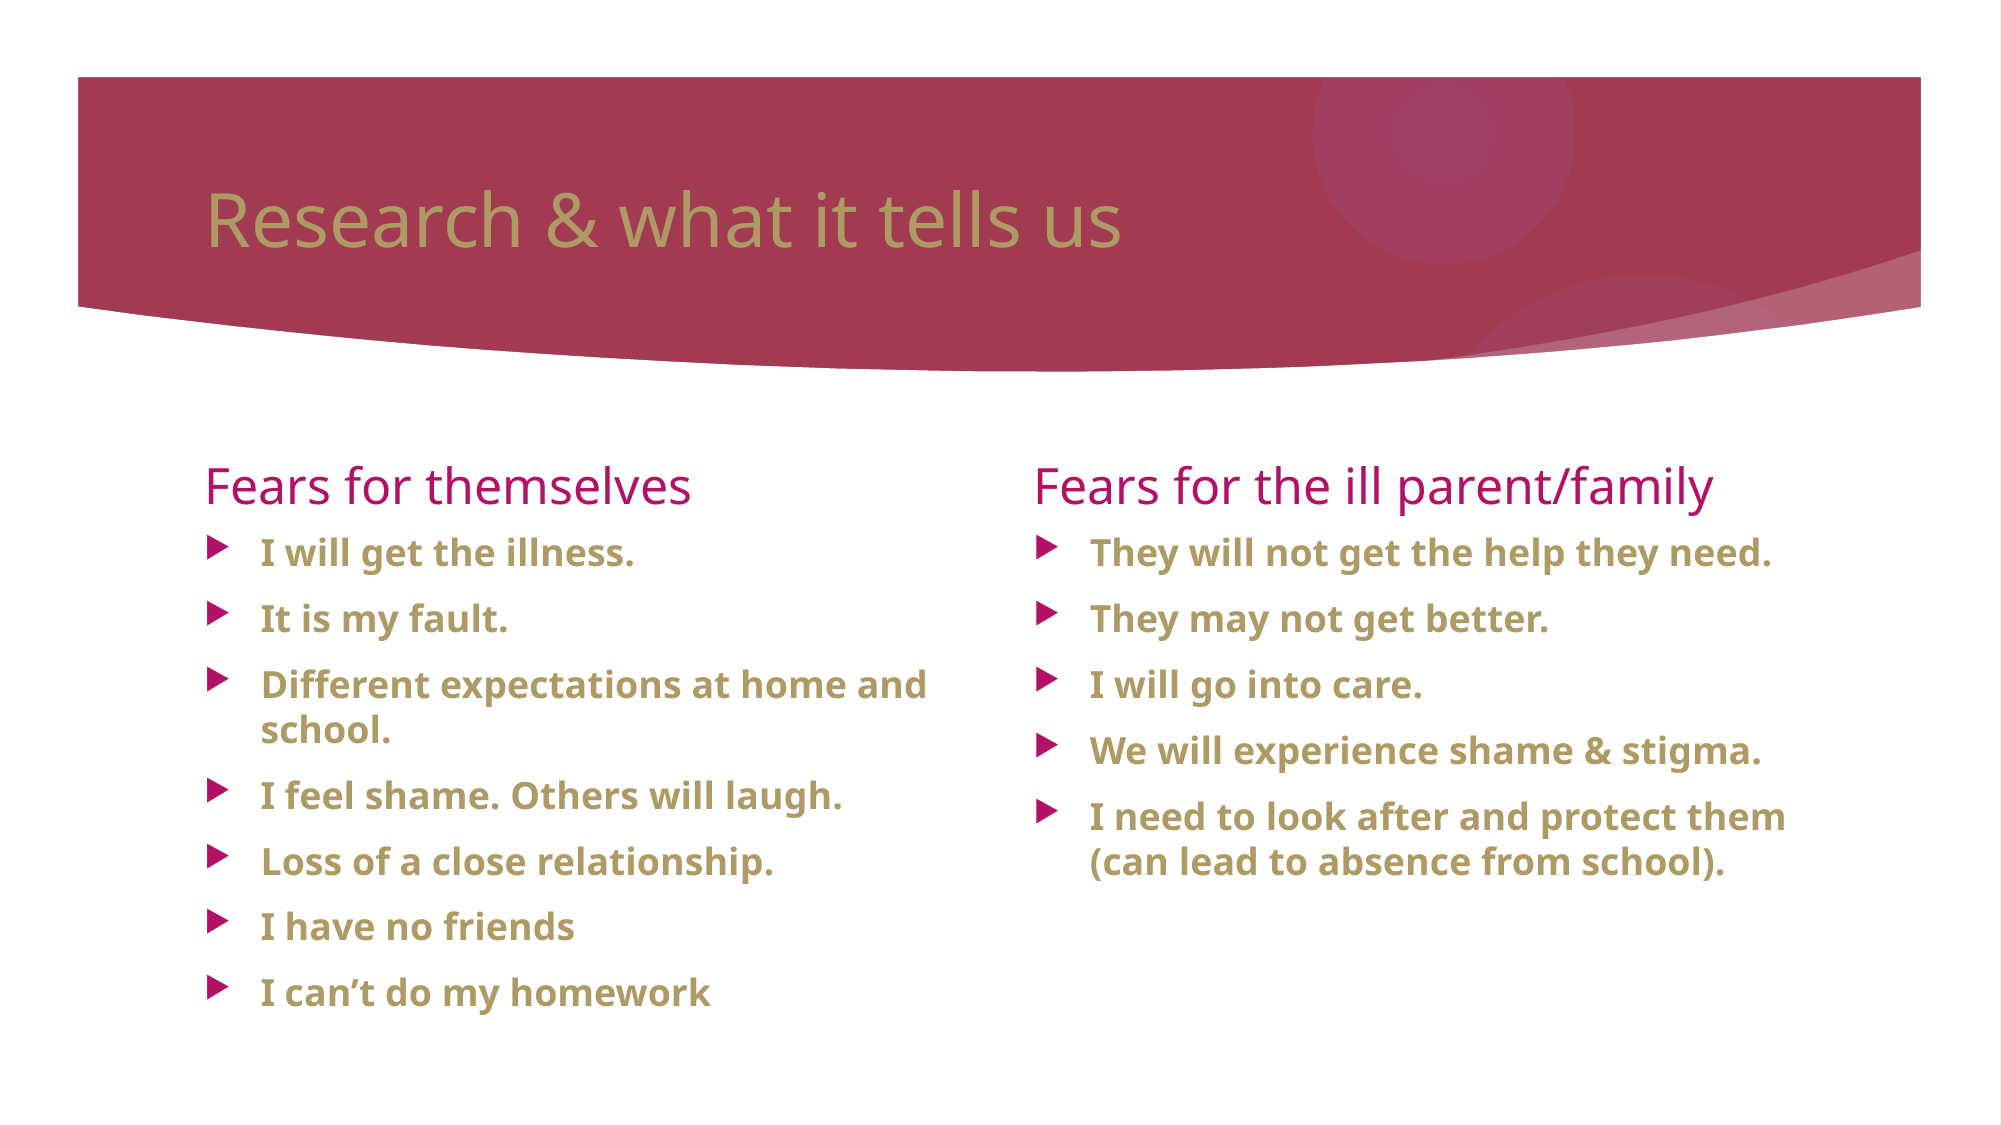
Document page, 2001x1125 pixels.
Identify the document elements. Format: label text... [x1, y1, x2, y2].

list Fears for the ill parent/family [1018, 427, 1810, 521]
list They will not get the help they need. They may not get better. I will go into care. We will experience shame & stigma. I need to look after and protect them (can lead to absence from school). [1018, 521, 1810, 988]
list I will get the illness. It is my fault. Different expectations at home and school. I feel shame. Others will laugh. Loss of a close relationship. I have no friends I can’t do my homework [189, 521, 981, 988]
title Research & what it tells us [189, 159, 1627, 276]
list Fears for themselves [189, 427, 981, 521]
